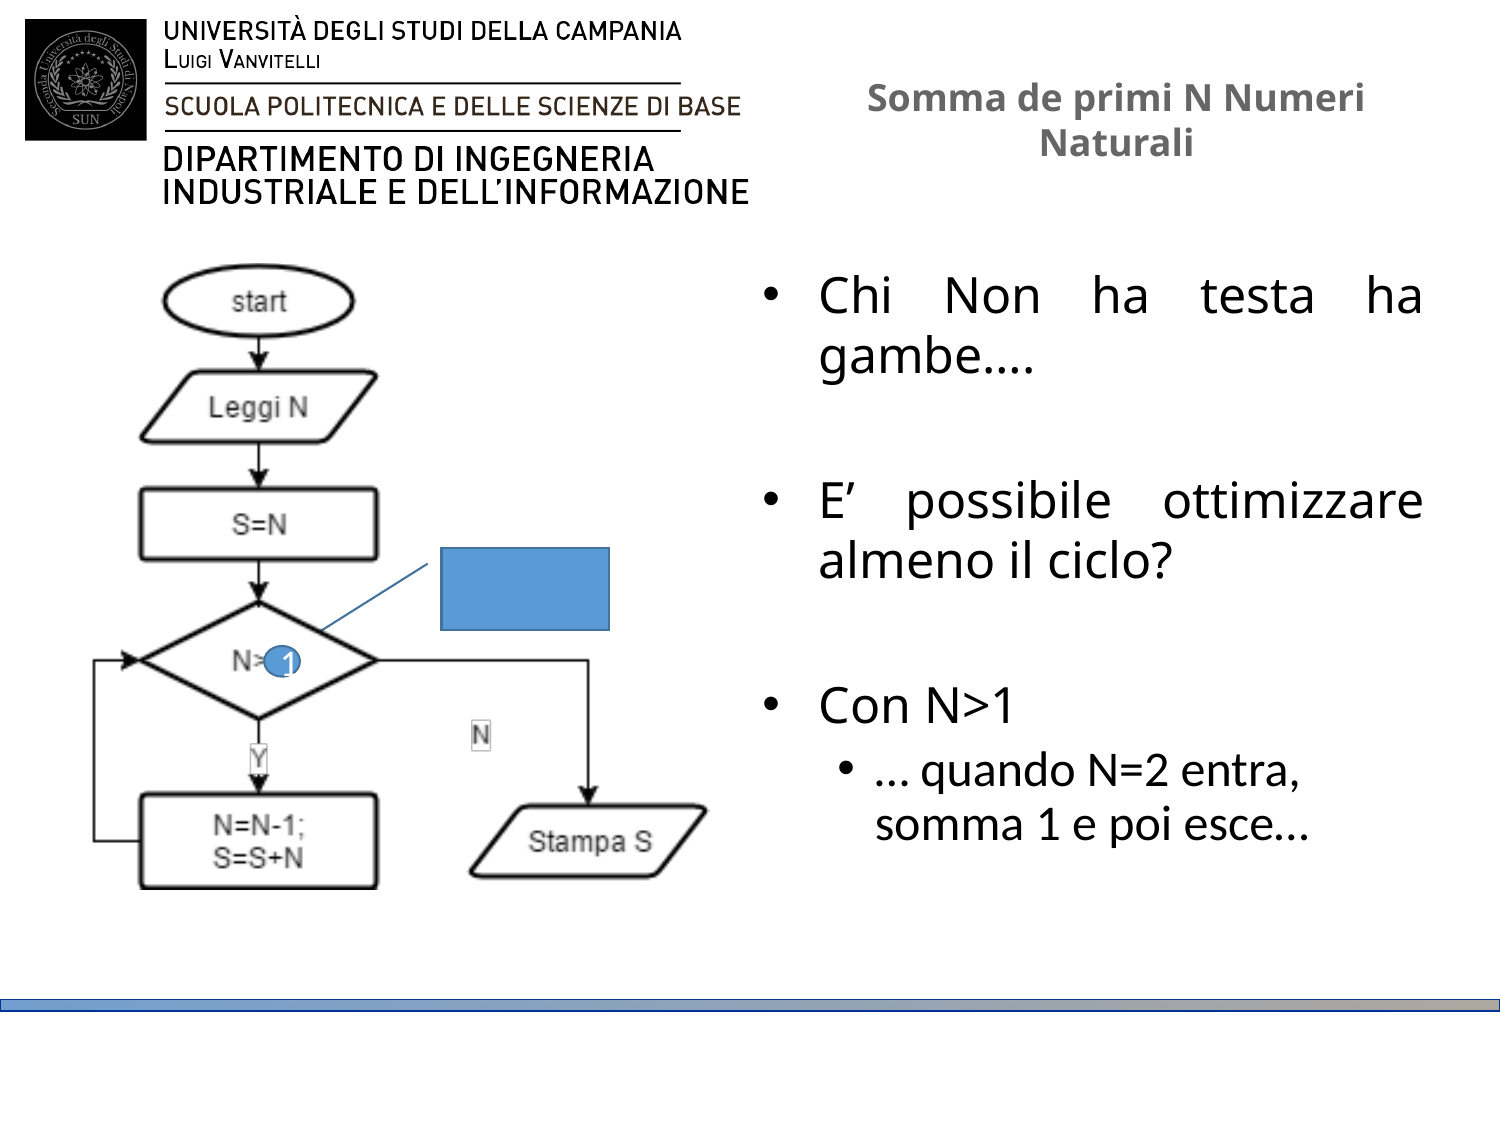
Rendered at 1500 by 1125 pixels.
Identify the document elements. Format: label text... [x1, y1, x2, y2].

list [77, 263, 710, 890]
title Somma de primi N Numeri Naturali [774, 34, 1459, 204]
list Chi Non ha testa ha gambe…. E’ possibile ottimizzare almeno il ciclo? Con N>1 … quando N=2 entra, somma 1 e poi esce… [762, 263, 1425, 916]
